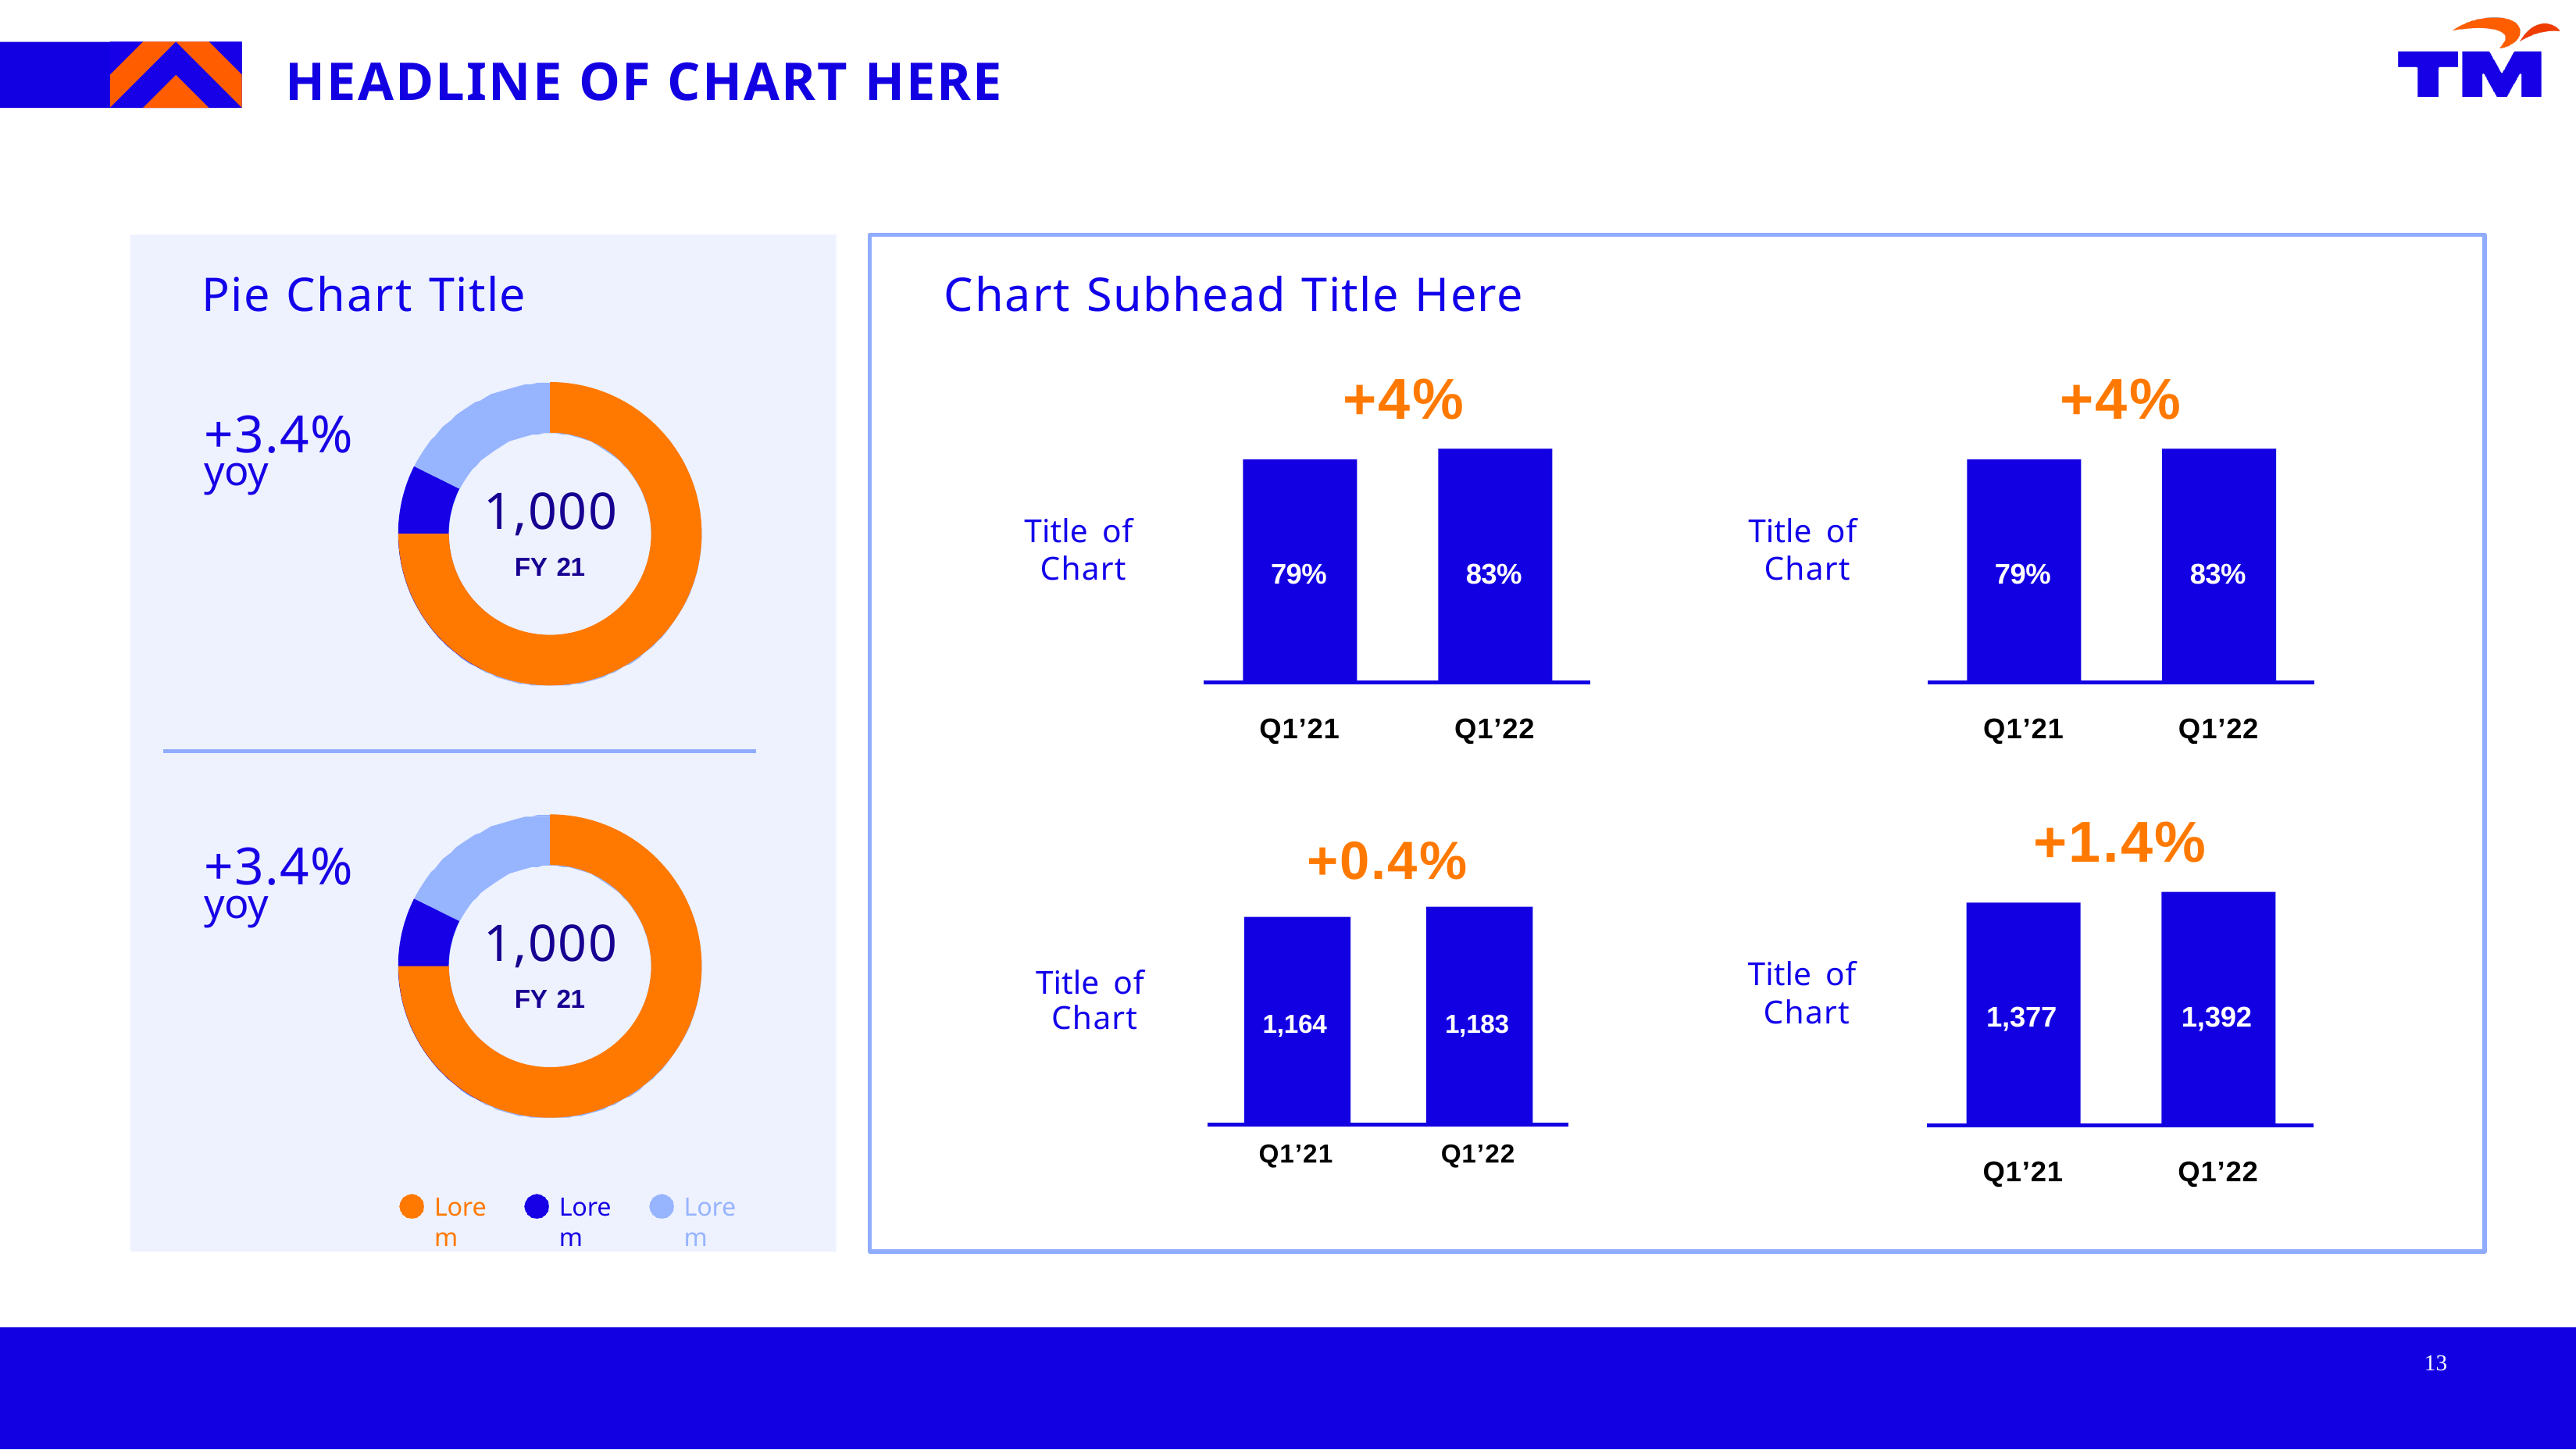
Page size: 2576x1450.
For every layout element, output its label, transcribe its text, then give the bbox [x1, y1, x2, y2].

text_box Q1’21 [1258, 1134, 1338, 1169]
text_box Q1’22 [2178, 708, 2263, 745]
text_box Q1’21 [1983, 708, 2068, 745]
text_box +4% [2060, 359, 2186, 431]
text_box +1.4% [2033, 802, 2212, 874]
text_box +0.4% [1307, 823, 1473, 891]
text_box Lorem [558, 1226, 633, 1252]
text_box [1207, 906, 1569, 1127]
slide_number 12 [1854, 1348, 2447, 1384]
text_box Q1’22 [1454, 708, 1539, 745]
text_box Chart Subhead Title Here +4% [944, 230, 1627, 431]
text_box [130, 234, 837, 1252]
text_box Q1’21 [1259, 708, 1343, 745]
text_box Lorem [434, 1226, 508, 1252]
text_box Title of Chart [1747, 951, 1882, 1030]
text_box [398, 381, 702, 686]
text_box Title of Chart [1024, 507, 1158, 587]
text_box Q1’21 [1982, 1152, 2067, 1188]
text_box HEADLINE OF CHART HERE [284, 46, 2431, 111]
text_box +3.4% [204, 399, 384, 463]
text_box Q1’22 [1440, 1134, 1520, 1169]
picture [2271, 0, 2576, 223]
text_box [869, 234, 2485, 1252]
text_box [1201, 448, 1593, 684]
text_box Pie Chart Title [202, 262, 595, 321]
text_box yoy [204, 442, 285, 494]
text_box Title of Chart [1035, 959, 1169, 1036]
text_box Lorem [683, 1224, 758, 1252]
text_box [1925, 448, 2317, 684]
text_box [1925, 891, 2316, 1128]
text_box Title of Chart [1748, 507, 1882, 587]
text_box Q1’22 [2178, 1152, 2262, 1188]
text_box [162, 748, 757, 1220]
